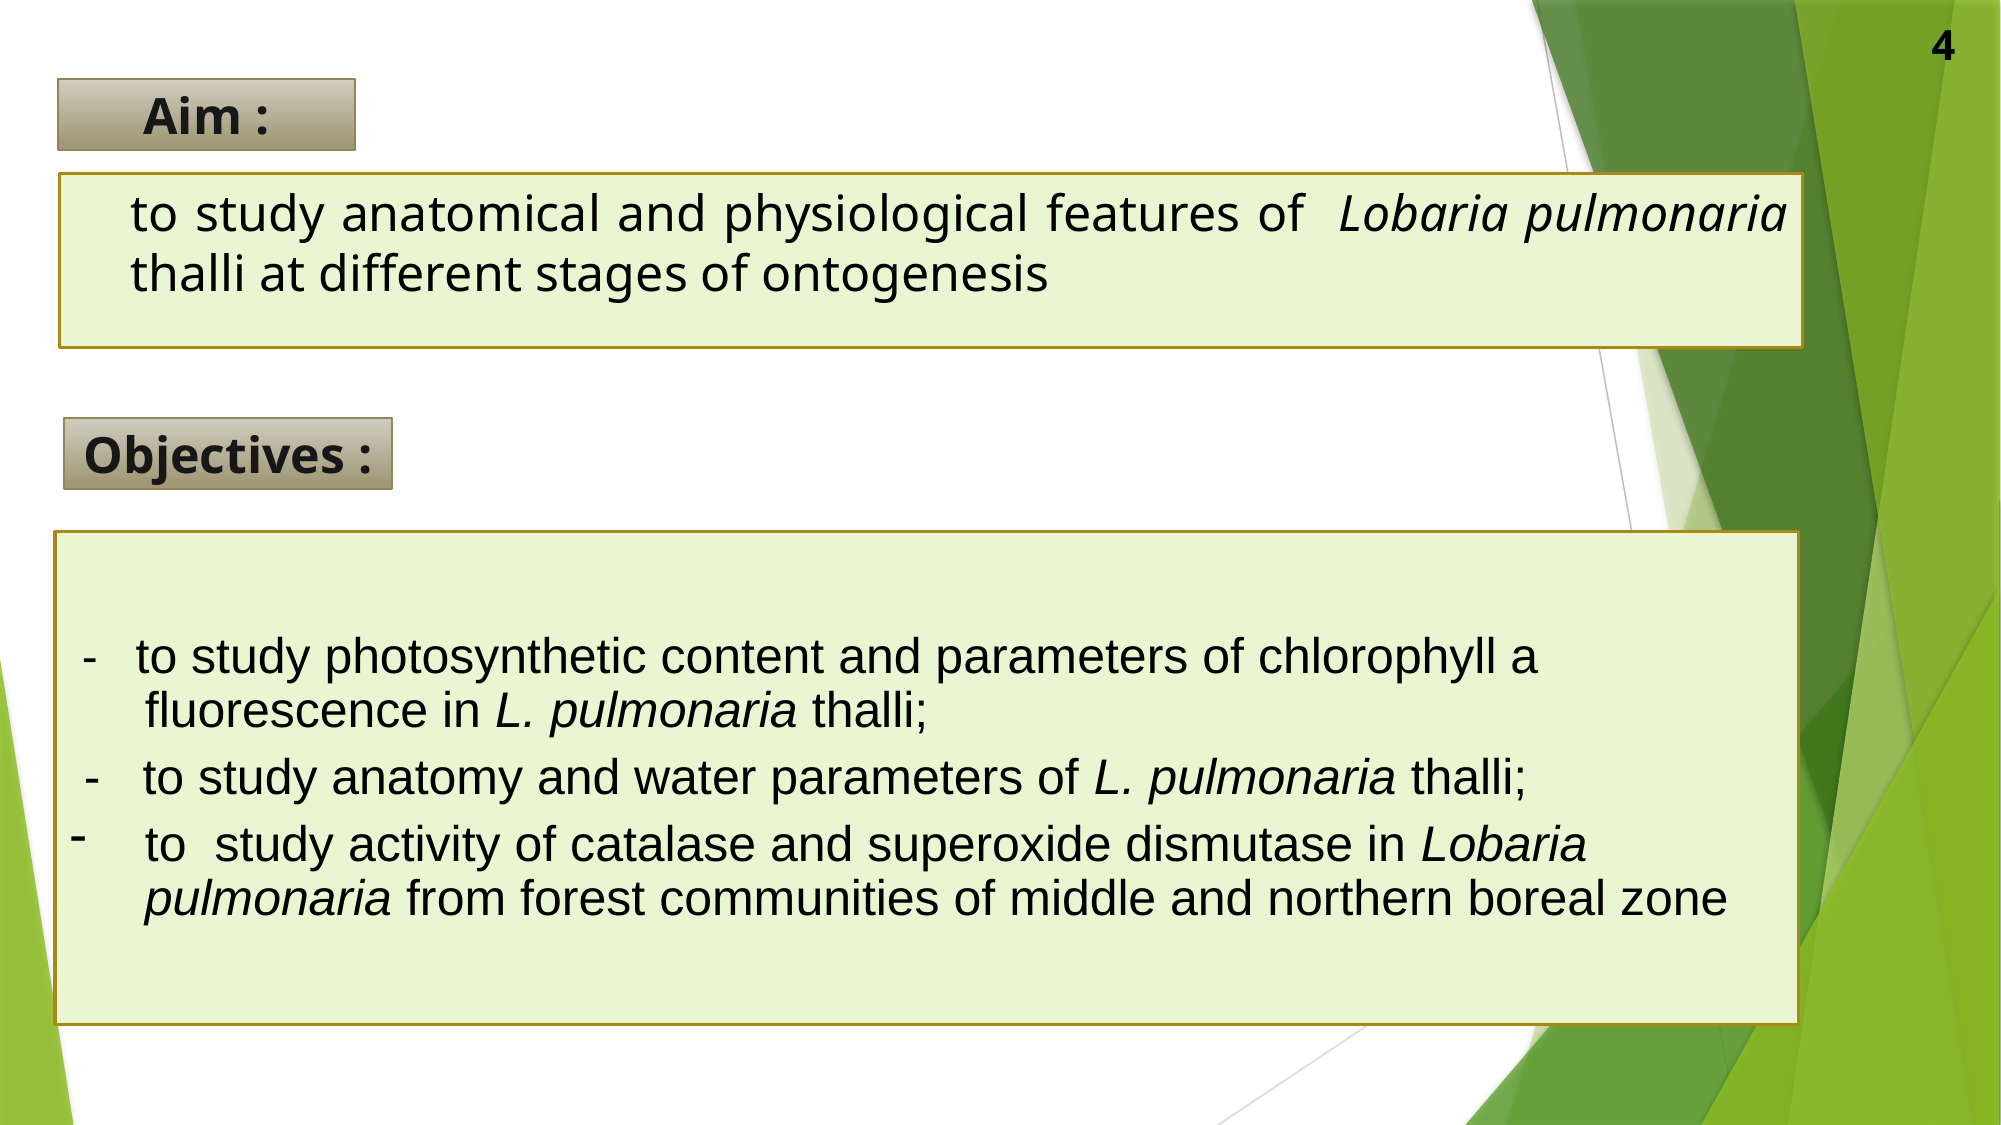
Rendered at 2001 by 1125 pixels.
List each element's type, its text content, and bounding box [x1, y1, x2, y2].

text_box - to study photosynthetic content and parameters of chlorophyll a fluorescence in L. pulmonaria thalli; - to study anatomy and water parameters of L. pulmonaria thalli; to study activity of catalase and superoxide dismutase in Lobaria pulmonaria from forest communities of middle and northern boreal zone [53, 530, 1800, 1026]
slide_number 4 [1504, 17, 1971, 78]
list to study anatomical and physiological features of Lobaria pulmonaria thalli at different stages of ontogenesis [58, 172, 1804, 349]
text_box Objectives : [63, 417, 393, 490]
text_box Aim : [57, 78, 356, 151]
